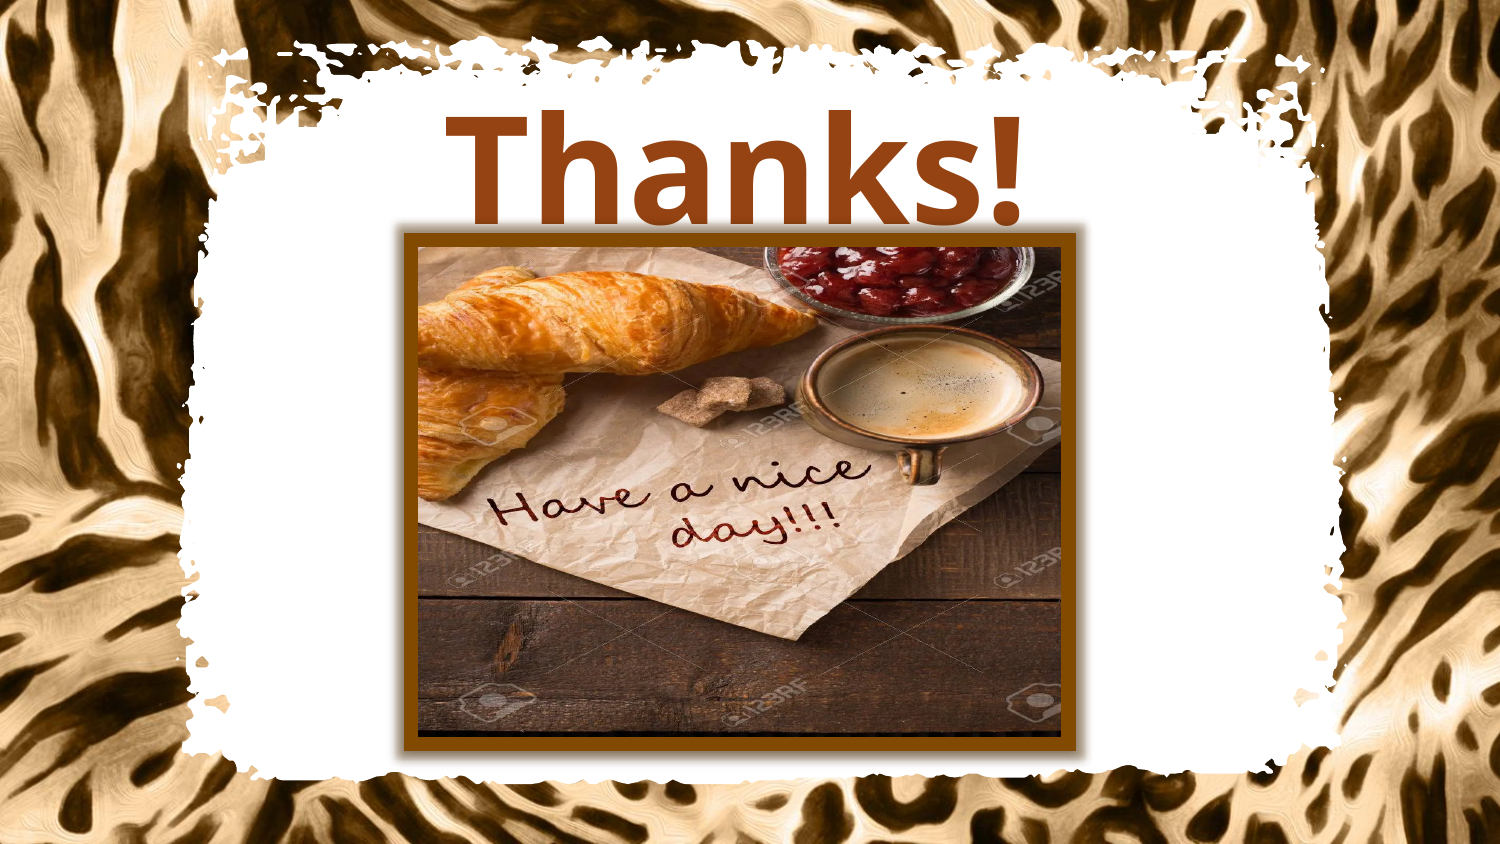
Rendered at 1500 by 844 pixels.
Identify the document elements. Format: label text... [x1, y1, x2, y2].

title Thanks! [384, 82, 1088, 247]
picture [0, 0, 1500, 844]
